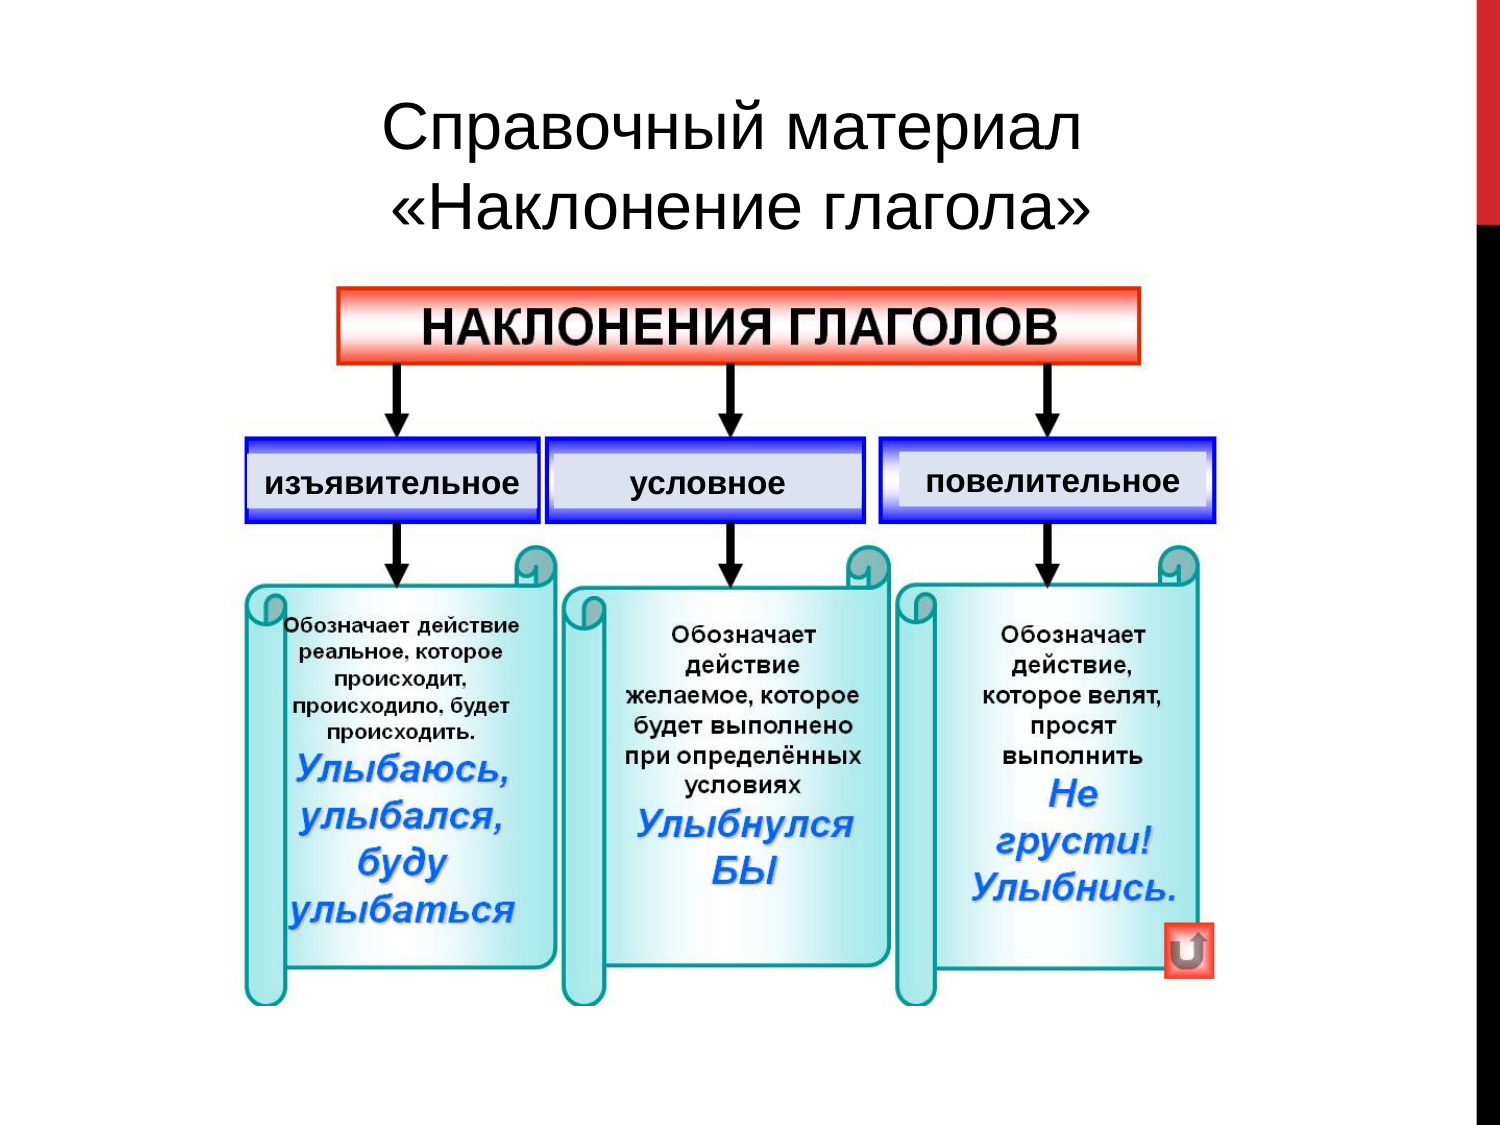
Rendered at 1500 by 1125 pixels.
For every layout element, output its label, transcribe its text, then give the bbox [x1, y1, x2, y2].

picture [229, 254, 1231, 1006]
text_box Справочный материал «Наклонение глагола» [228, 75, 1256, 251]
